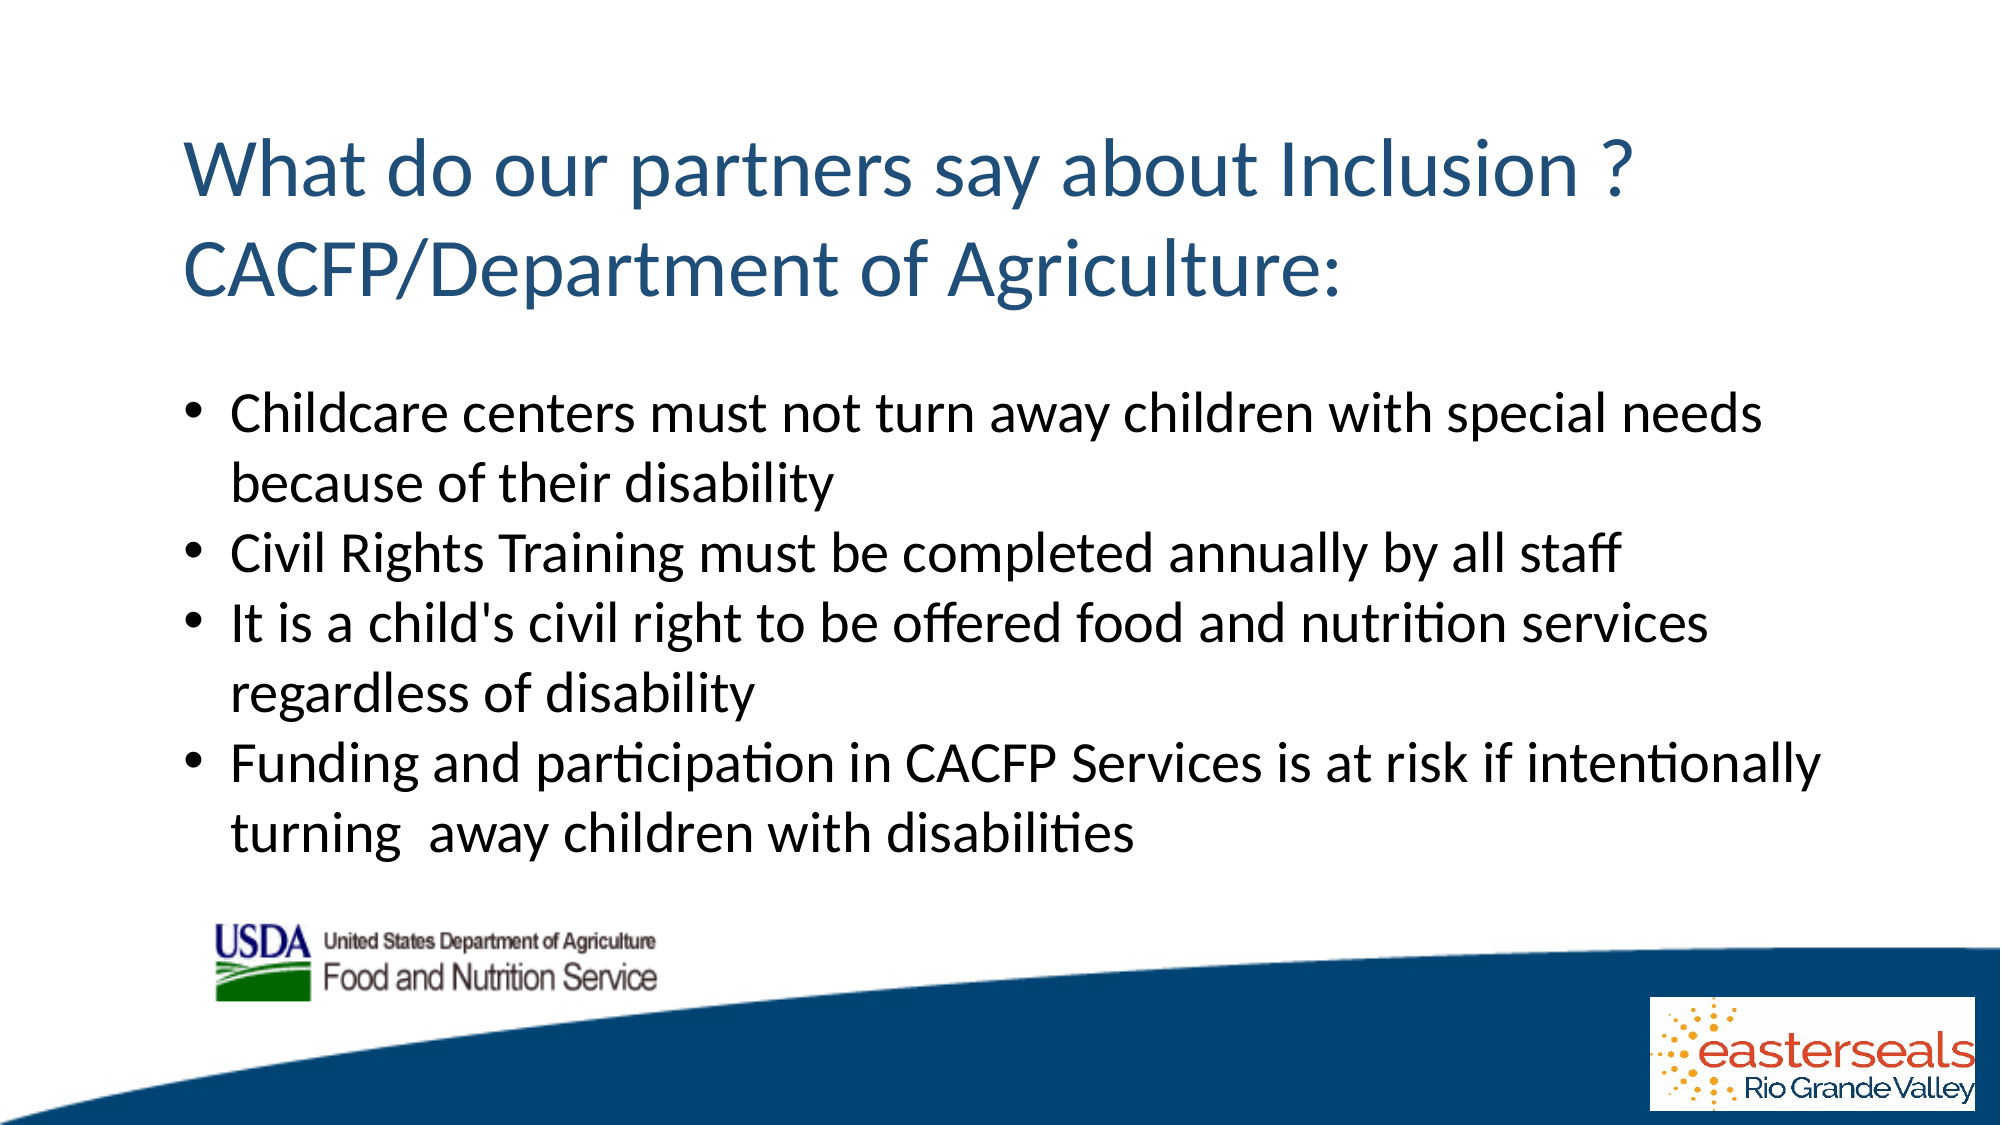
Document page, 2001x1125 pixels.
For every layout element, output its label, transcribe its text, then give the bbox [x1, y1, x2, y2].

text_box Childcare centers must not turn away children with special needs because of their disability Civil Rights Training must be completed annually by all staff It is a child's civil right to be offered food and nutrition services regardless of disability Funding and participation in CACFP Services is at risk if intentionally turning away children with disabilities [168, 367, 1867, 872]
text_box What do our partners say about Inclusion ? CACFP/Department of Agriculture: [168, 106, 1775, 321]
picture [0, 903, 2000, 1125]
